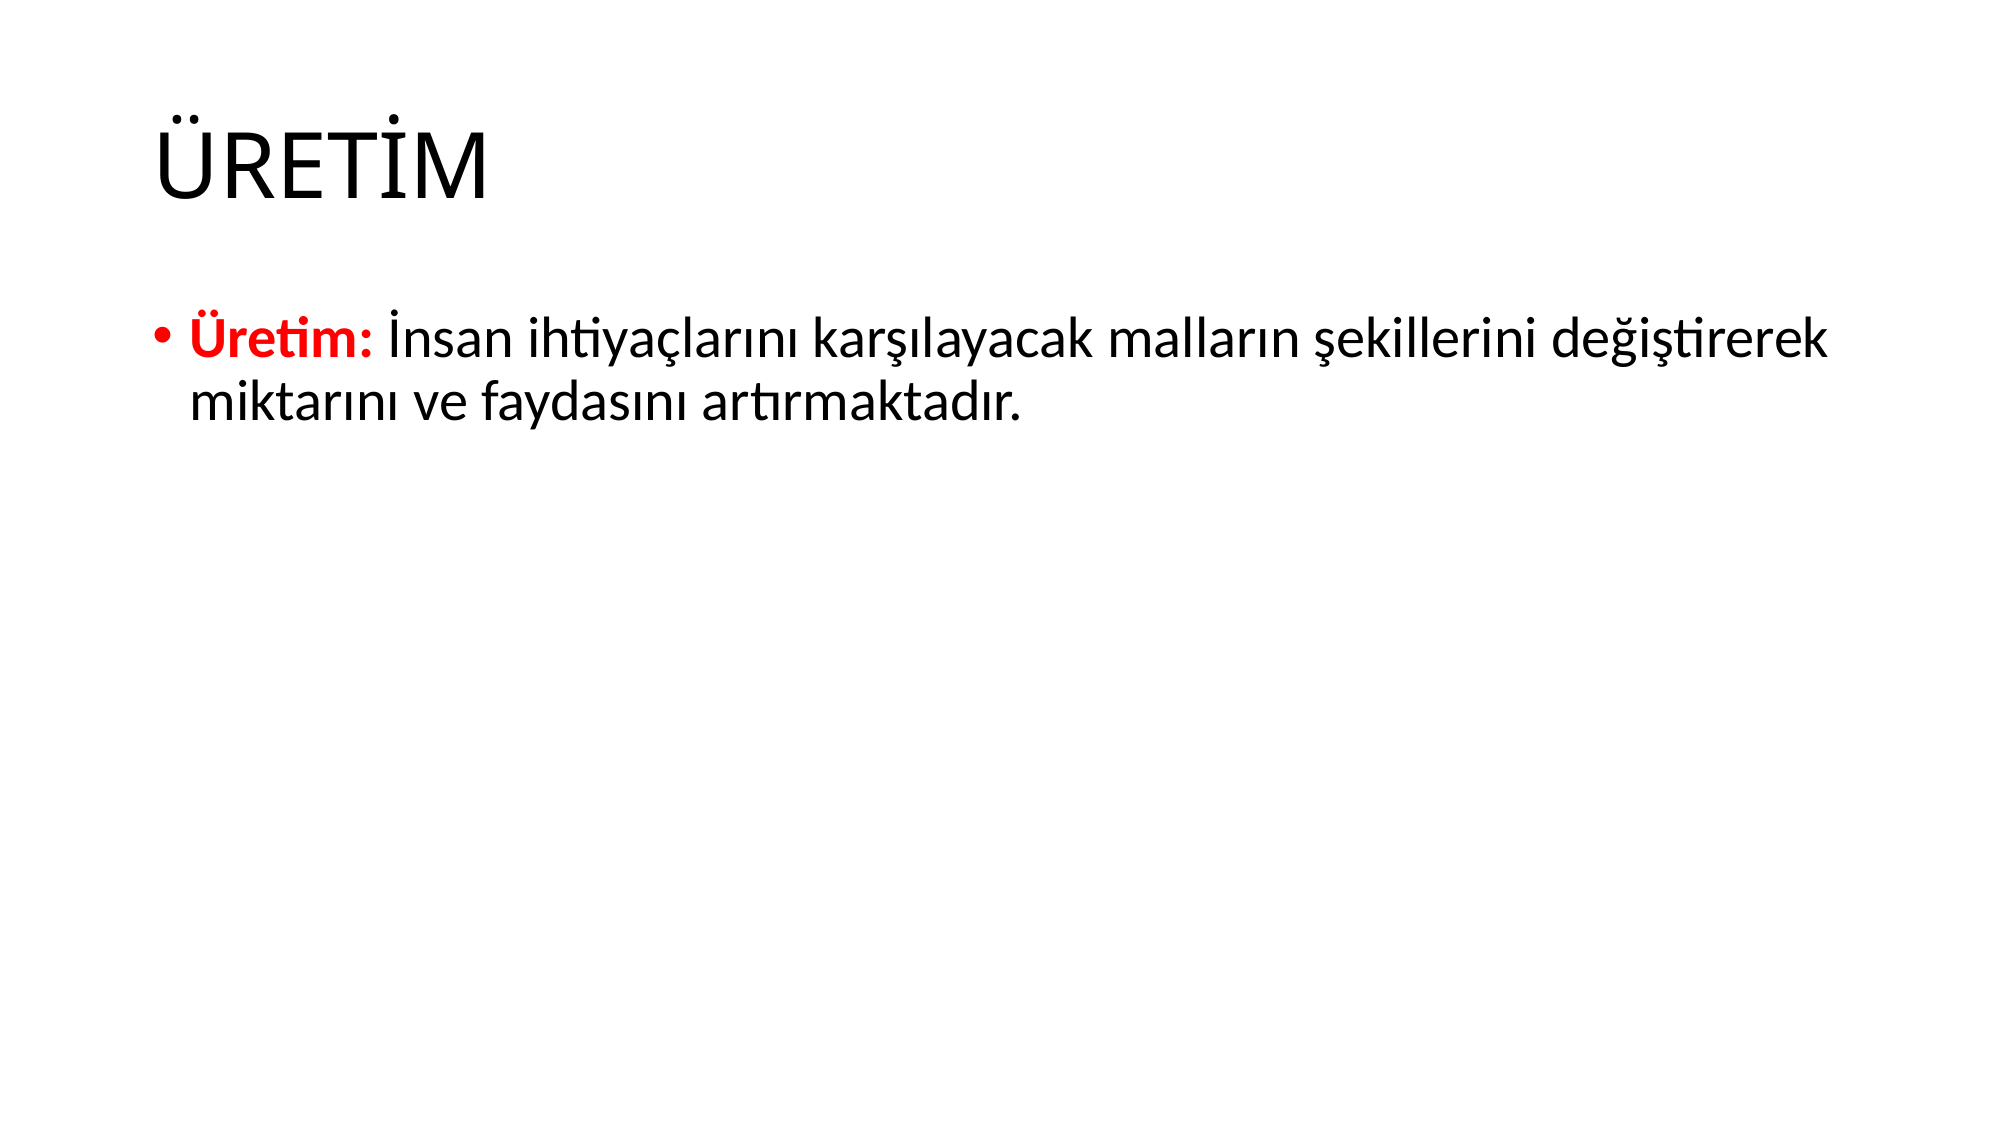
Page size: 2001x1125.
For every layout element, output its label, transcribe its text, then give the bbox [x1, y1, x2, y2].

list Üretim: İnsan ihtiyaçlarını karşılayacak malların şekillerini değiştirerek miktarını ve faydasını artırmaktadır. [137, 299, 1863, 1014]
title ÜRETİM [137, 59, 1863, 278]
